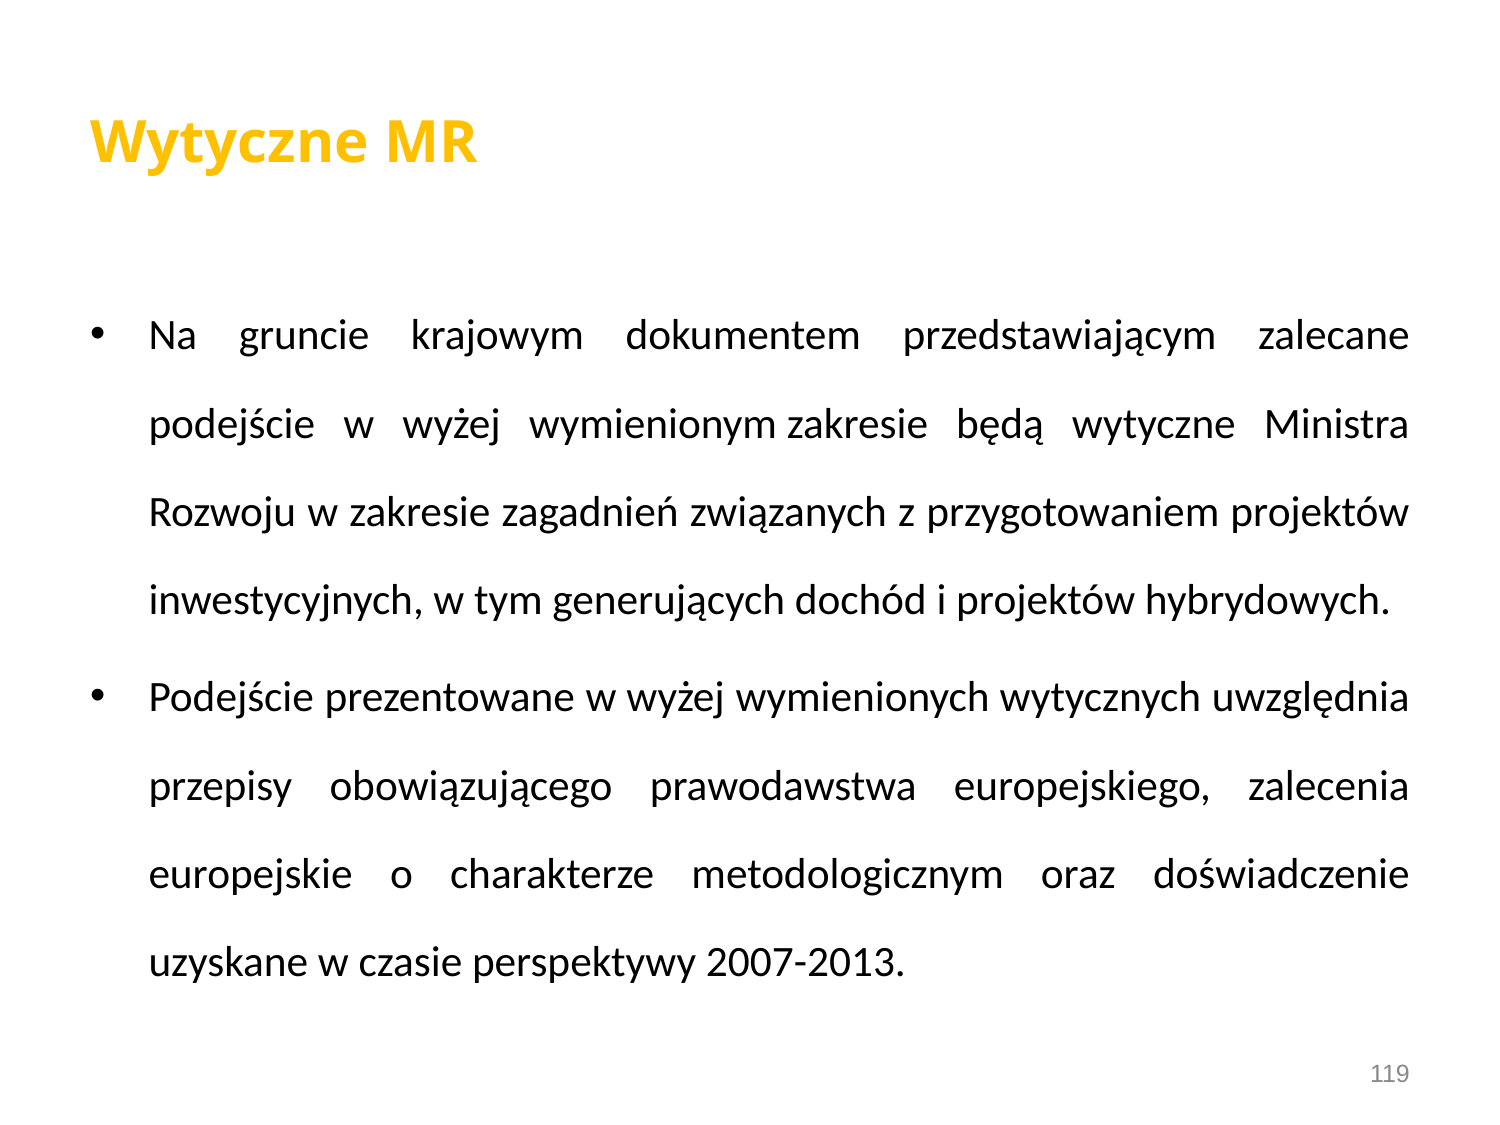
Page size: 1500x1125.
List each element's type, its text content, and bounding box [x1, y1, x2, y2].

slide_number 119 [1074, 1042, 1425, 1103]
title Wytyczne MR [75, 45, 1425, 233]
list Na gruncie krajowym dokumentem przedstawiającym zalecane podejście w wyżej wymienionym zakresie będą wytyczne Ministra Rozwoju w zakresie zagadnień związanych z przygotowaniem projektów inwestycyjnych, w tym generujących dochód i projektów hybrydowych. Podejście prezentowane w wyżej wymienionych wytycznych uwzględnia przepisy obowiązującego prawodawstwa europejskiego, zalecenia europejskie o charakterze metodologicznym oraz doświadczenie uzyskane w czasie perspektywy 2007-2013. [75, 262, 1425, 1005]
